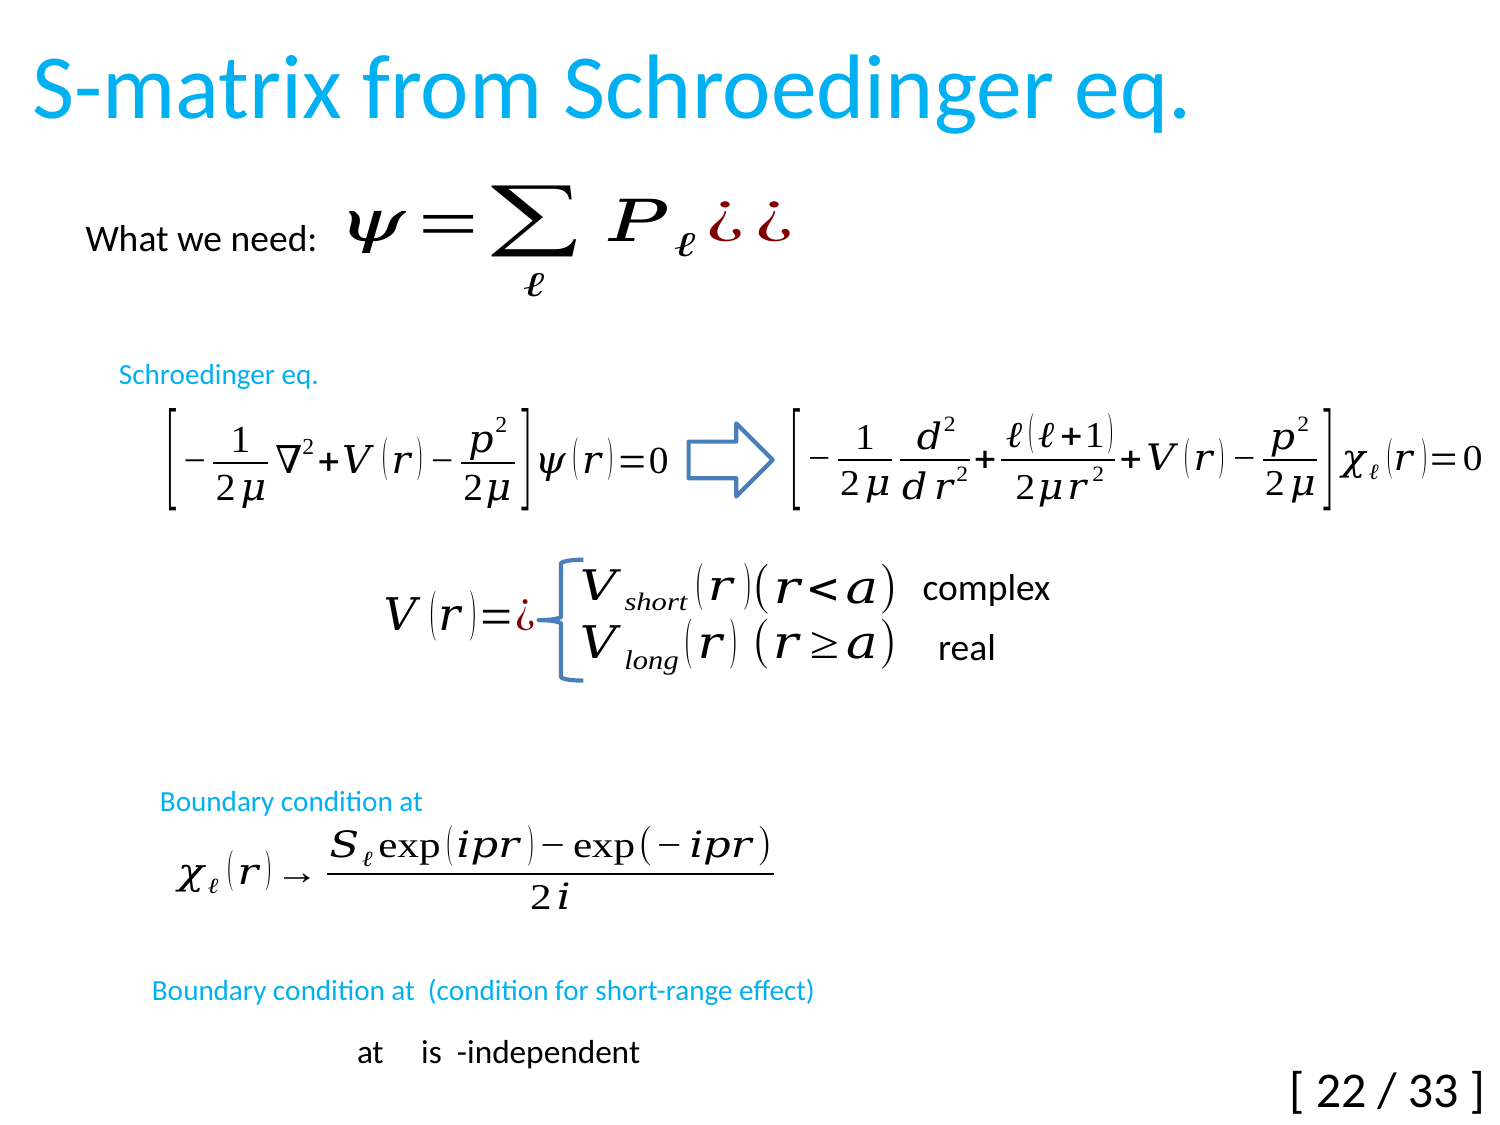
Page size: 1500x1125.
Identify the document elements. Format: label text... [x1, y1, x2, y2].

text_box What we need: [70, 206, 333, 267]
text_box complex [907, 555, 1066, 616]
text_box [687, 422, 774, 498]
slide_number [ 22 / 33 ] [1149, 1057, 1500, 1118]
text_box Schroedinger eq. [104, 347, 334, 398]
text_box S-matrix from Schroedinger eq. [17, 19, 1500, 144]
text_box [537, 558, 584, 682]
text_box real [923, 616, 1011, 676]
